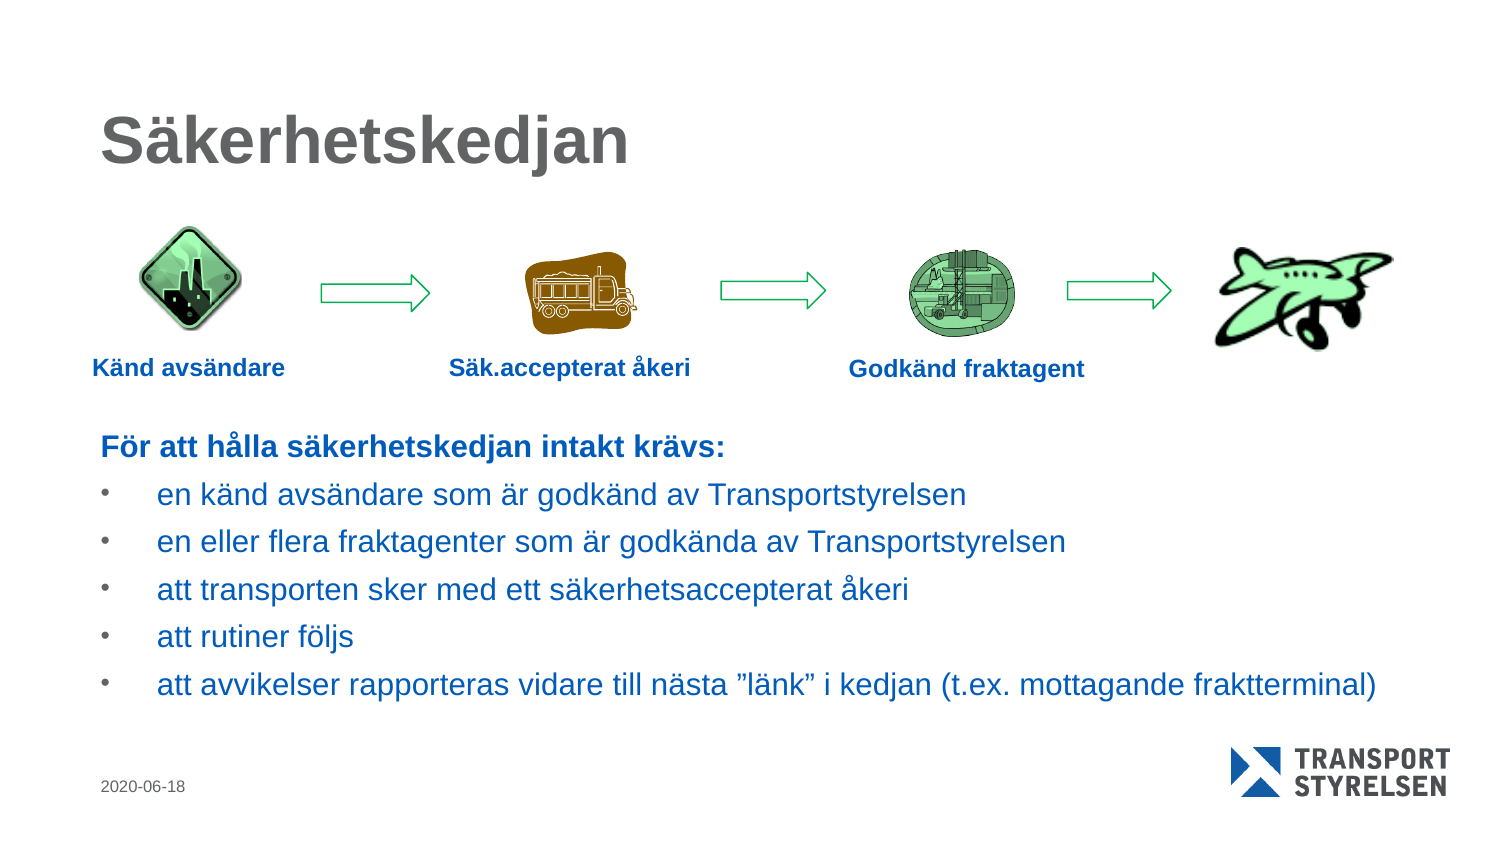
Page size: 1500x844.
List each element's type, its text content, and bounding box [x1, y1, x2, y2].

picture [909, 248, 1017, 339]
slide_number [85, 767, 436, 801]
text_box [721, 272, 826, 309]
text_box [321, 274, 430, 312]
title Säkerhetskedjan [85, 89, 1417, 147]
text_box [1067, 272, 1172, 309]
picture [1231, 747, 1450, 797]
text_box Säk.accepterat åkeri [437, 352, 704, 388]
picture [1214, 246, 1394, 352]
list För att hålla säkerhetskedjan intakt krävs: en känd avsändare som är godkänd av Transportstyrelsen en eller flera fraktagenter som är godkända av Transportstyrelsen att transporten sker med ett säkerhetsaccepterat åkeri att rutiner följs att avvikelser rapporteras vidare till nästa ”länk” i kedjan (t.ex. mottagande fraktterminal) [85, 147, 1417, 776]
picture [135, 224, 242, 331]
text_box Godkänd fraktagent [837, 352, 1097, 388]
picture [524, 251, 638, 335]
text_box Känd avsändare [80, 352, 298, 388]
